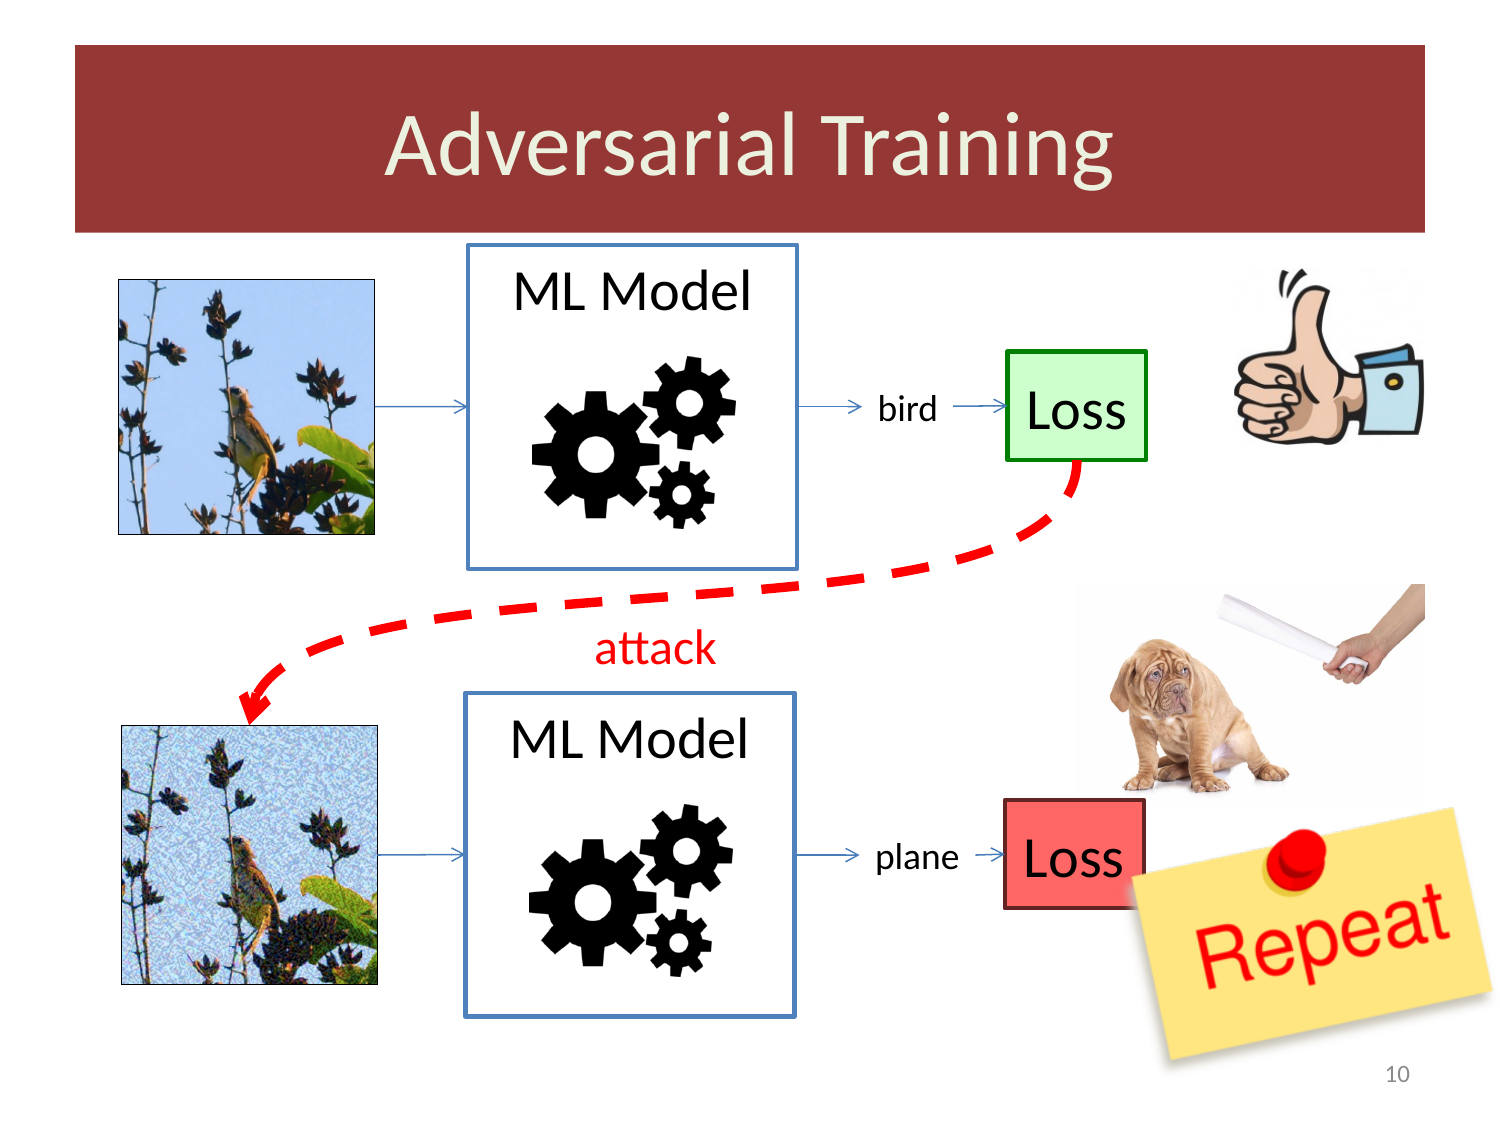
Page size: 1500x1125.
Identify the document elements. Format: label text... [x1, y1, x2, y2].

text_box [248, 459, 1078, 726]
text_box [796, 351, 1147, 461]
picture [1233, 268, 1426, 445]
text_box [377, 692, 1145, 1017]
picture [120, 724, 377, 986]
picture [531, 356, 736, 459]
picture [1078, 584, 1500, 1080]
slide_number 10 [1074, 1042, 1425, 1103]
picture [118, 278, 376, 535]
title Adversarial Training [75, 45, 1425, 233]
text_box ML Model [466, 243, 799, 458]
